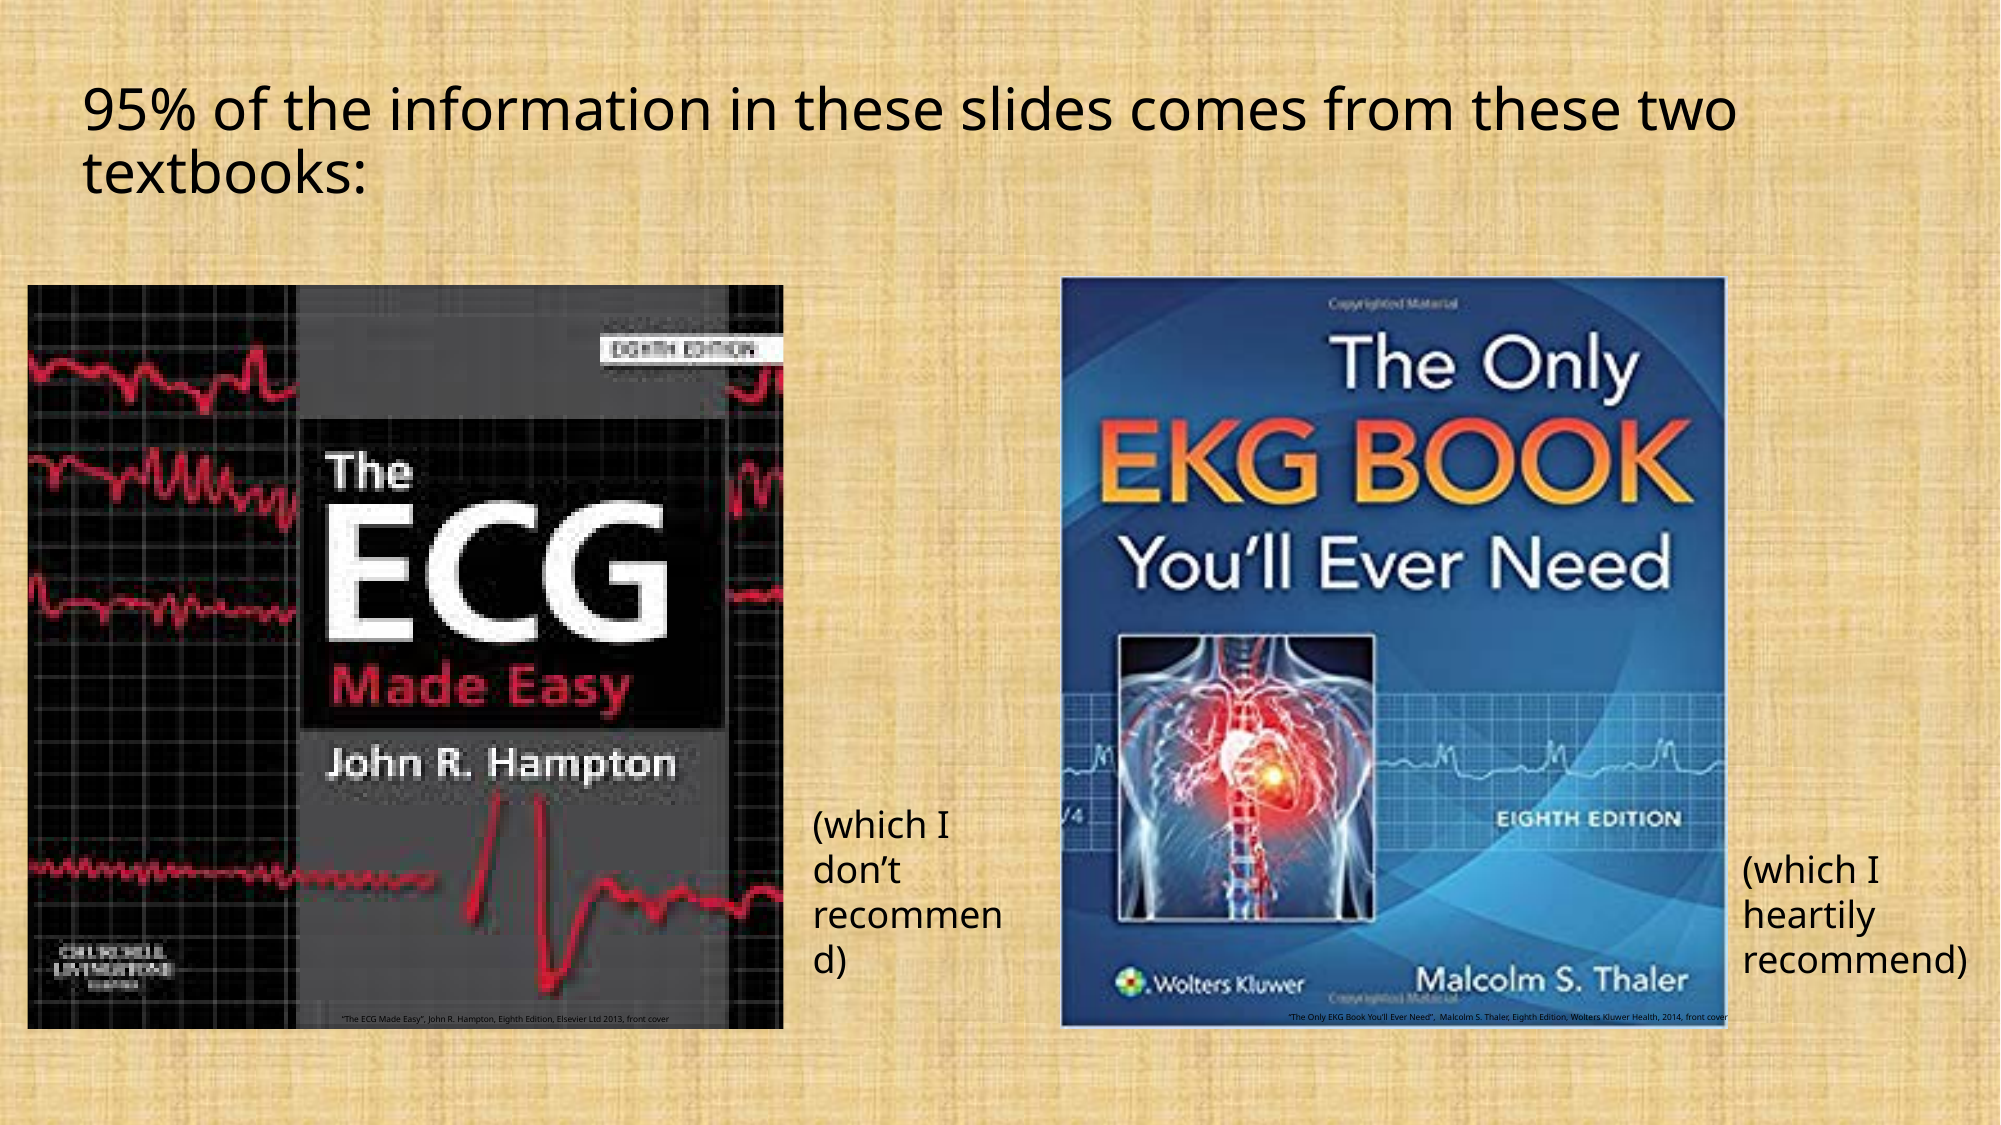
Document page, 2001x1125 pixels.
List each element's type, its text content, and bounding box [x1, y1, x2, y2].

list 95% of the information in these slides comes from these two textbooks: [67, 73, 1895, 286]
text_box (which I don’t recommend) [797, 793, 1021, 989]
picture [0, 0, 2001, 1125]
text_box (which I heartily recommend) [1728, 838, 2000, 989]
text_box “The Only EKG Book You’ll Ever Need”, Malcolm S. Thaler, Eighth Edition, Wolters Kluwer Health, 2014, front cover [1273, 1004, 1744, 1030]
